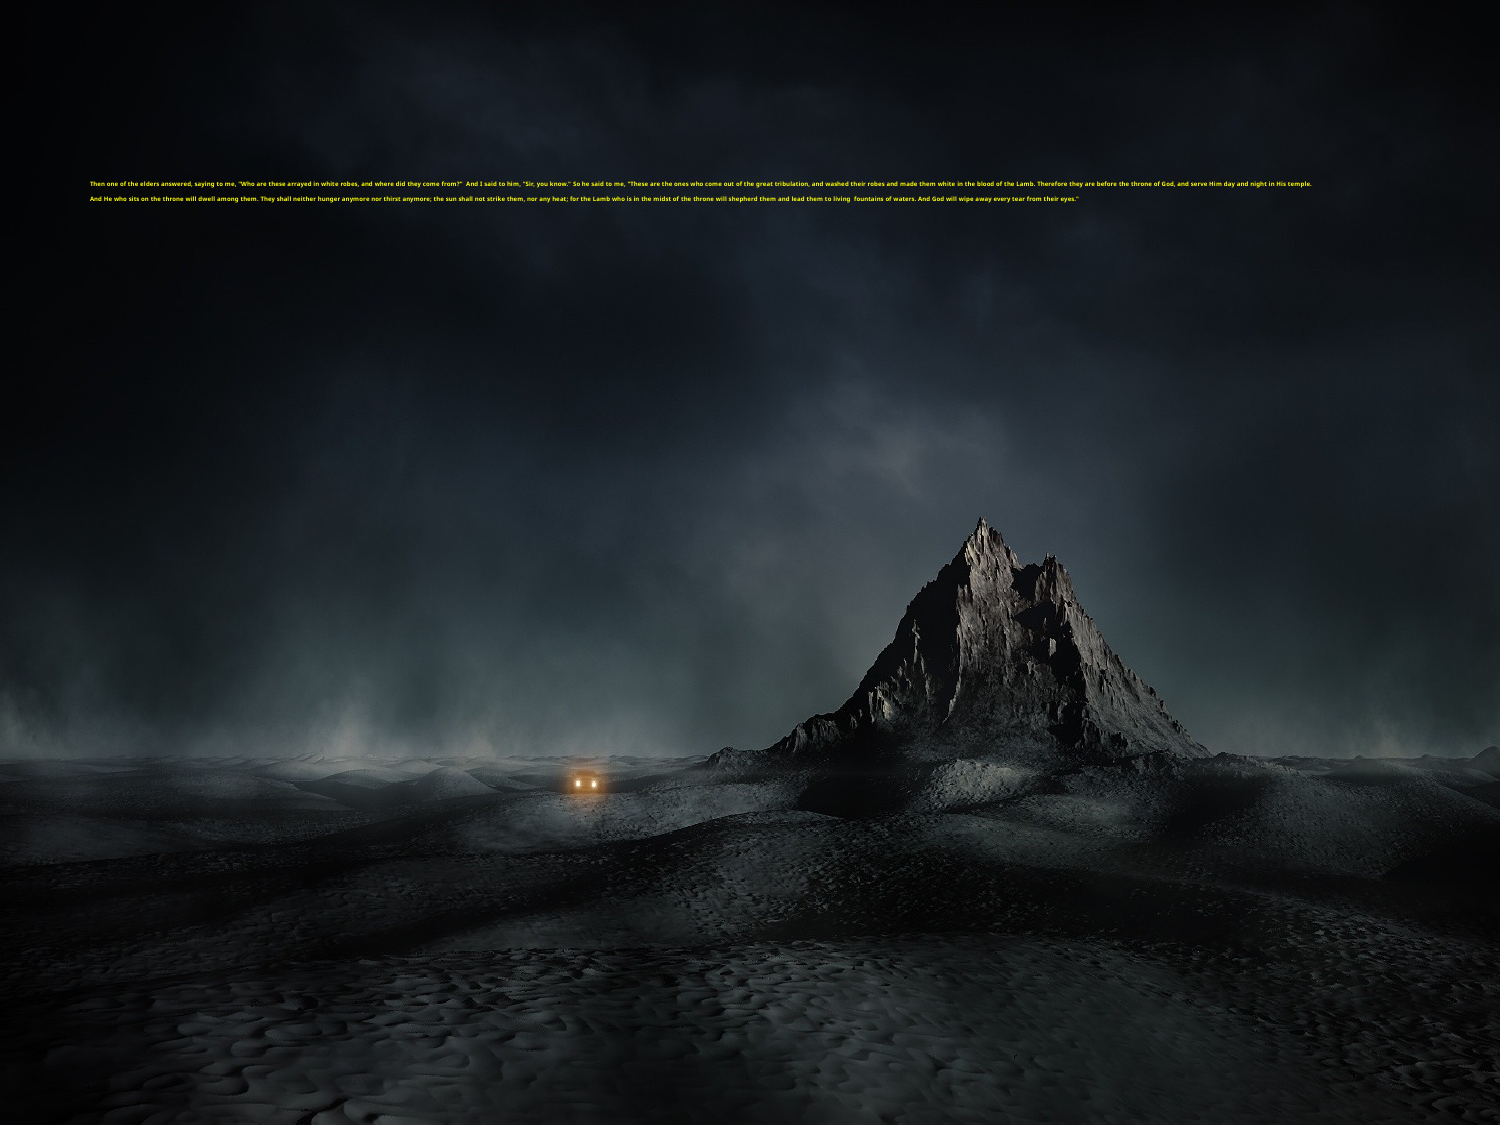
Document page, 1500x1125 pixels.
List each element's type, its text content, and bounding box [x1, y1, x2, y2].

title Then one of the elders answered, saying to me, "Who are these arrayed in white robes, and where did they come from?" And I said to him, "Sir, you know." So he said to me, "These are the ones who come out of the great tribulation, and washed their robes and made them white in the blood of the Lamb. Therefore they are before the throne of God, and serve Him day and night in His temple. And He who sits on the throne will dwell among them. They shall neither hunger anymore nor thirst anymore; the sun shall not strike them, nor any heat; for the Lamb who is in the midst of the throne will shepherd them and lead them to living fountains of waters. And God will wipe away every tear from their eyes." [75, 45, 1425, 233]
picture [0, 0, 1500, 1125]
